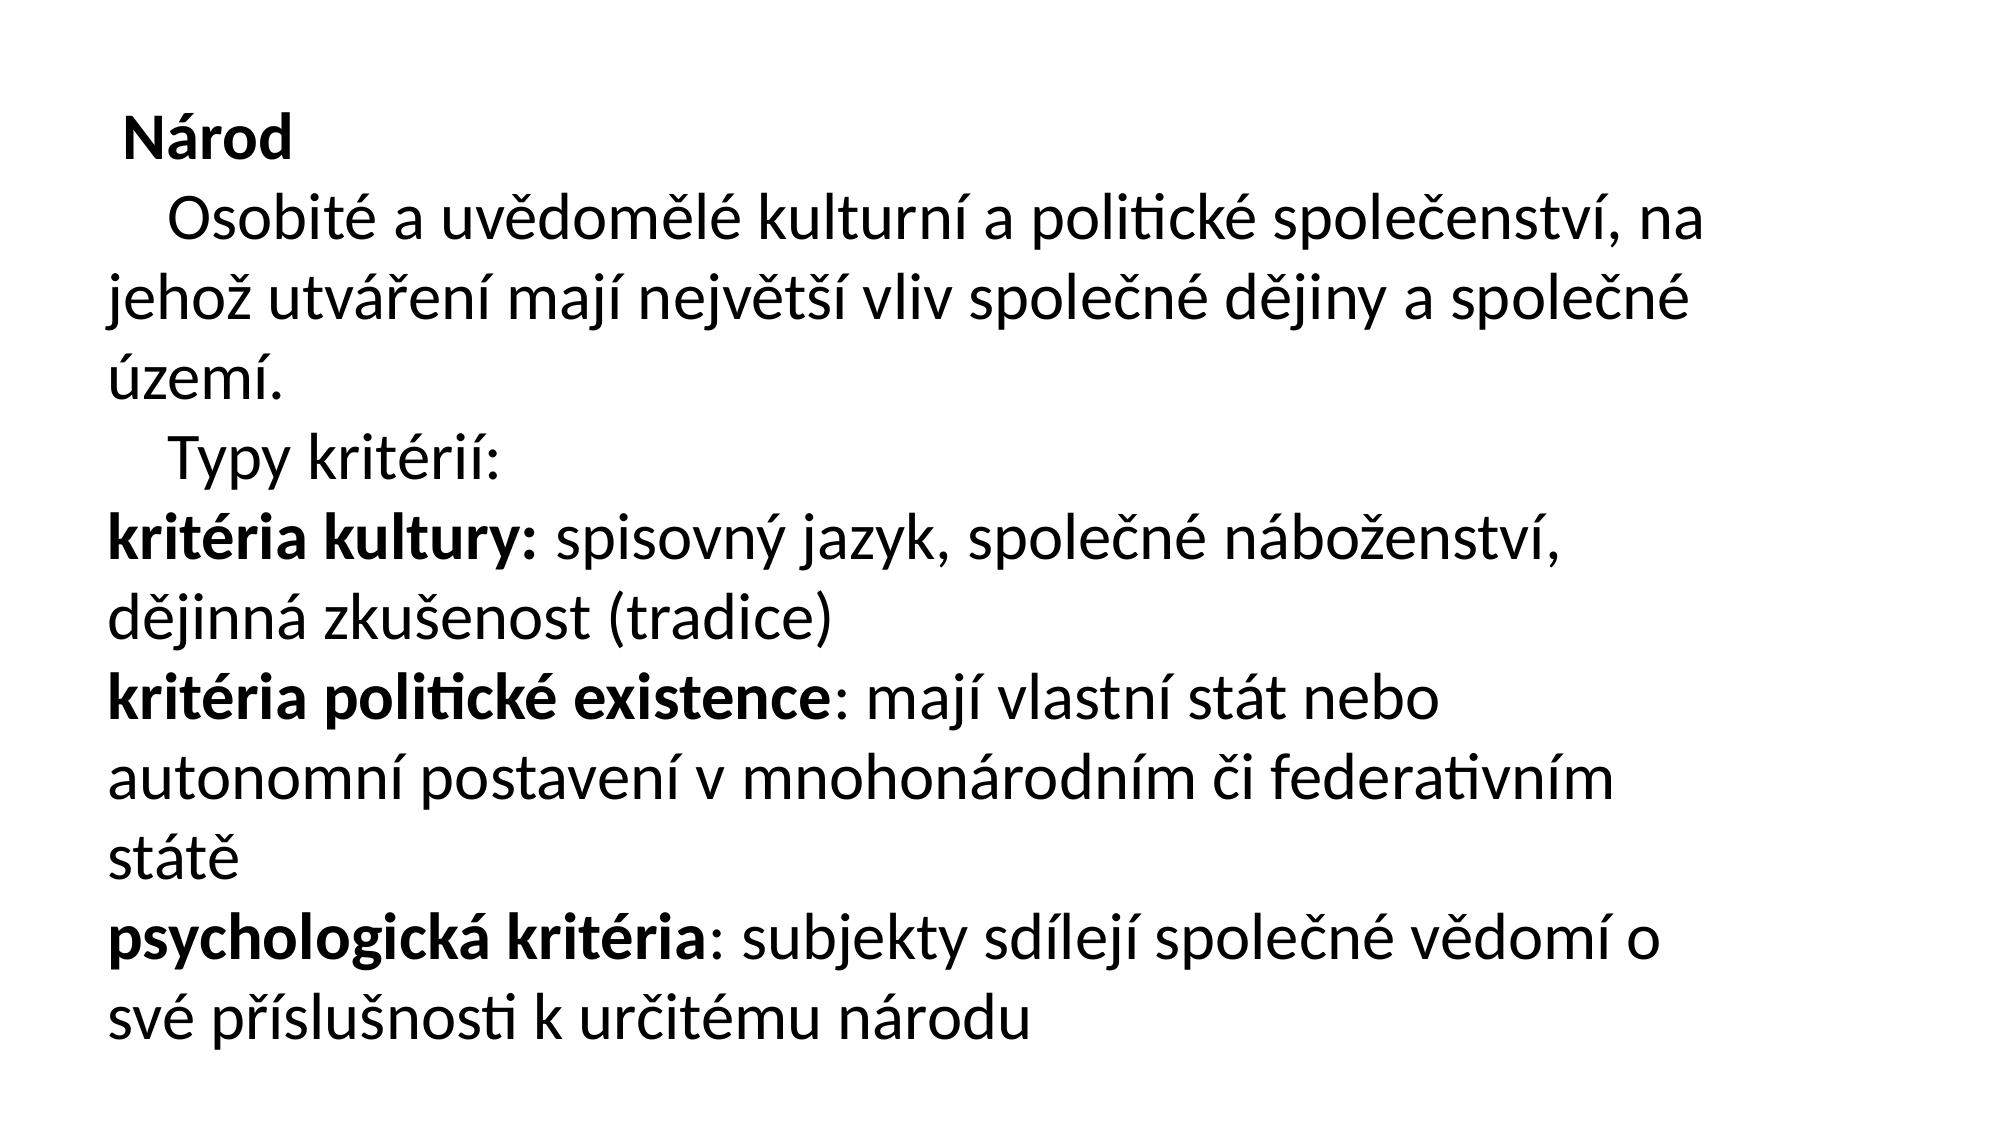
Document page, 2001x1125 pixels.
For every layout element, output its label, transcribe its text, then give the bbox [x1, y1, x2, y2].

text_box Národ Osobité a uvědomělé kulturní a politické společenství, na jehož utváření mají největší vliv společné dějiny a společné území. Typy kritérií: kritéria kultury: spisovný jazyk, společné náboženství, dějinná zkušenost (tradice) kritéria politické existence: mají vlastní stát nebo autonomní postavení v mnohonárodním či federativním státě psychologická kritéria: subjekty sdílejí společné vědomí o své příslušnosti k určitému národu [92, 85, 1727, 1060]
